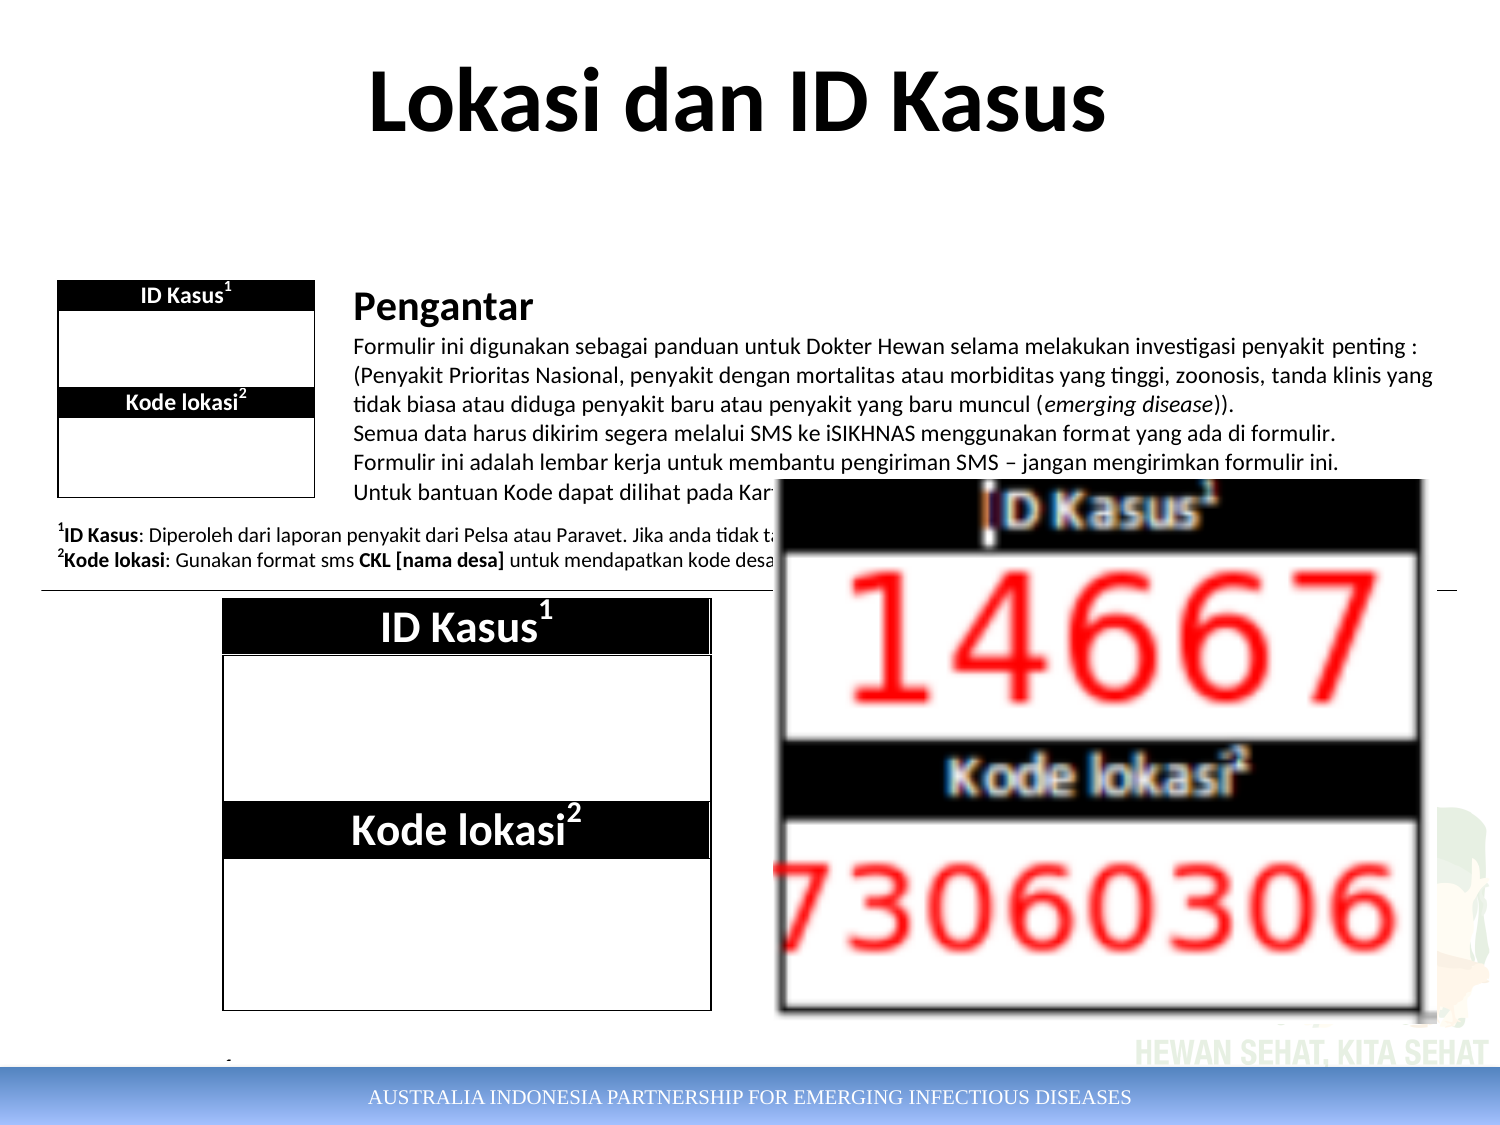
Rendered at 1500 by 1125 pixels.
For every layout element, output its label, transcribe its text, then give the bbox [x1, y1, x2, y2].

text_box Lokasi dan ID Kasus [64, 32, 1412, 157]
picture [41, 279, 1459, 1024]
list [190, 597, 751, 1061]
